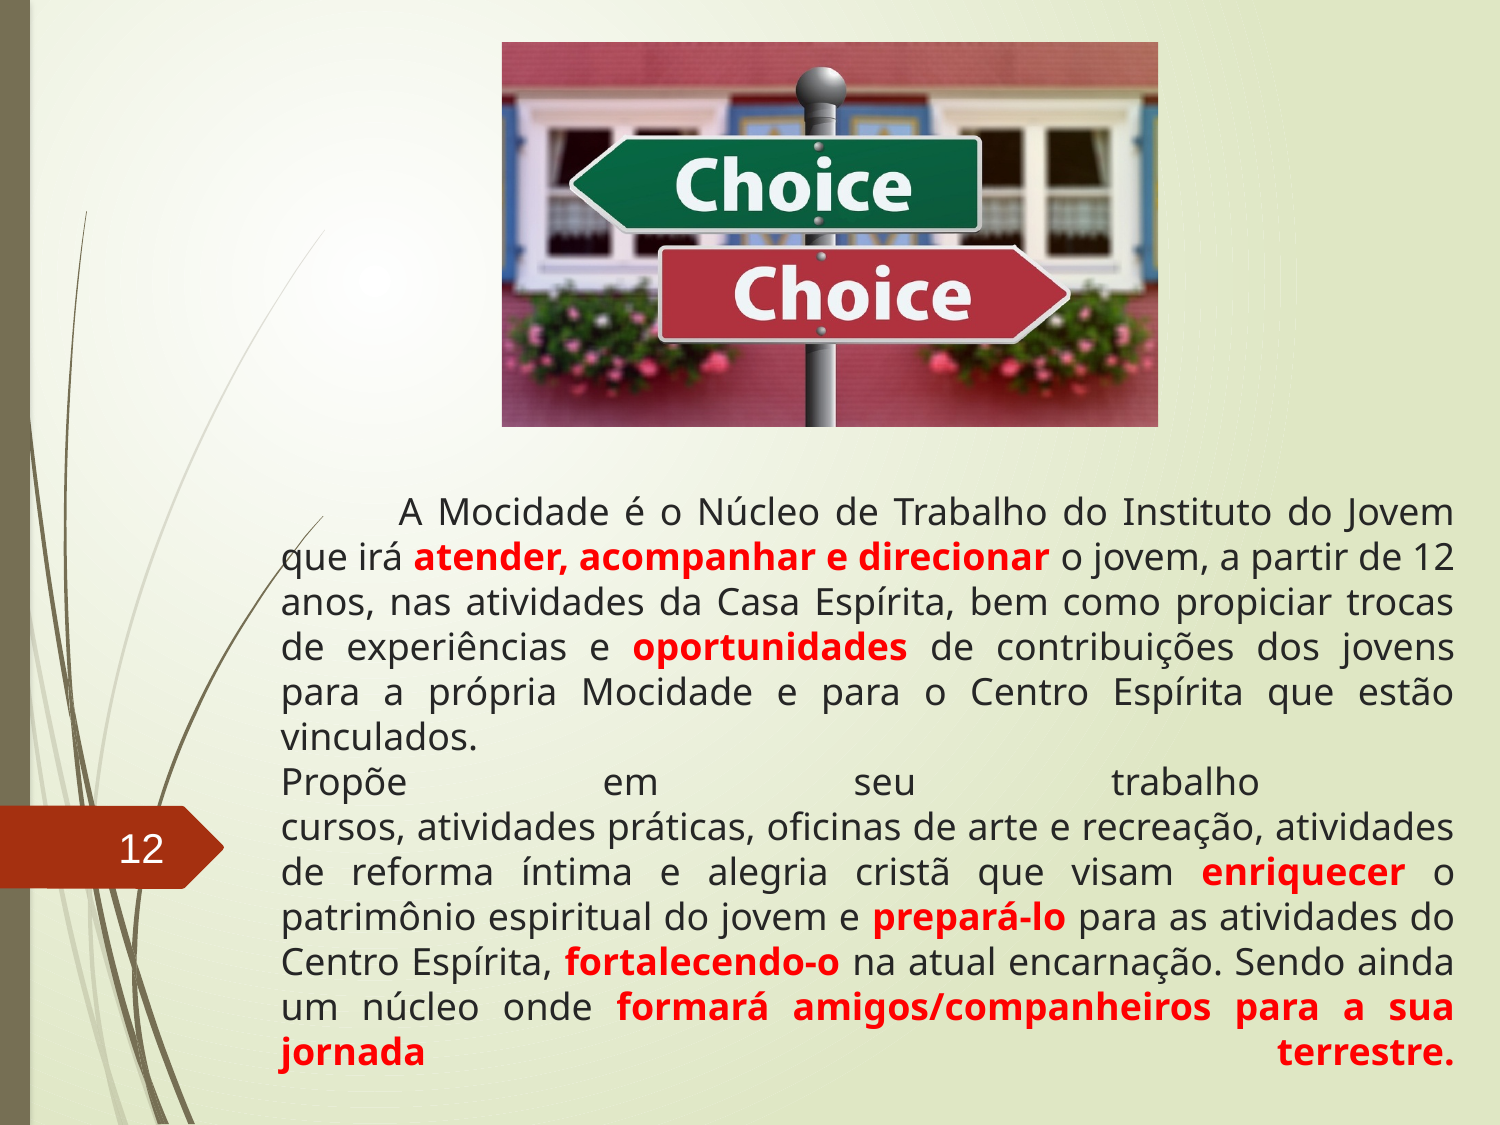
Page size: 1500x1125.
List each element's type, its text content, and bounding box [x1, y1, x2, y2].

picture [501, 42, 1159, 427]
slide_number 12 [83, 817, 180, 878]
title A Mocidade é o Núcleo de Trabalho do Instituto do Jovem que irá atender, acompanhar e direcionar o jovem, a partir de 12 anos, nas atividades da Casa Espírita, bem como propiciar trocas de experiências e oportunidades de contribuições dos jovens para a própria Mocidade e para o Centro Espírita que estão vinculados. Propõe em seu trabalho cursos, atividades práticas, oficinas de arte e recreação, atividades de reforma íntima e alegria cristã que visam enriquecer o patrimônio espiritual do jovem e prepará-lo para as atividades do Centro Espírita, fortalecendo-o na atual encarnação. Sendo ainda um núcleo onde formará amigos/companheiros para a sua jornada terrestre. [265, 468, 1471, 1125]
